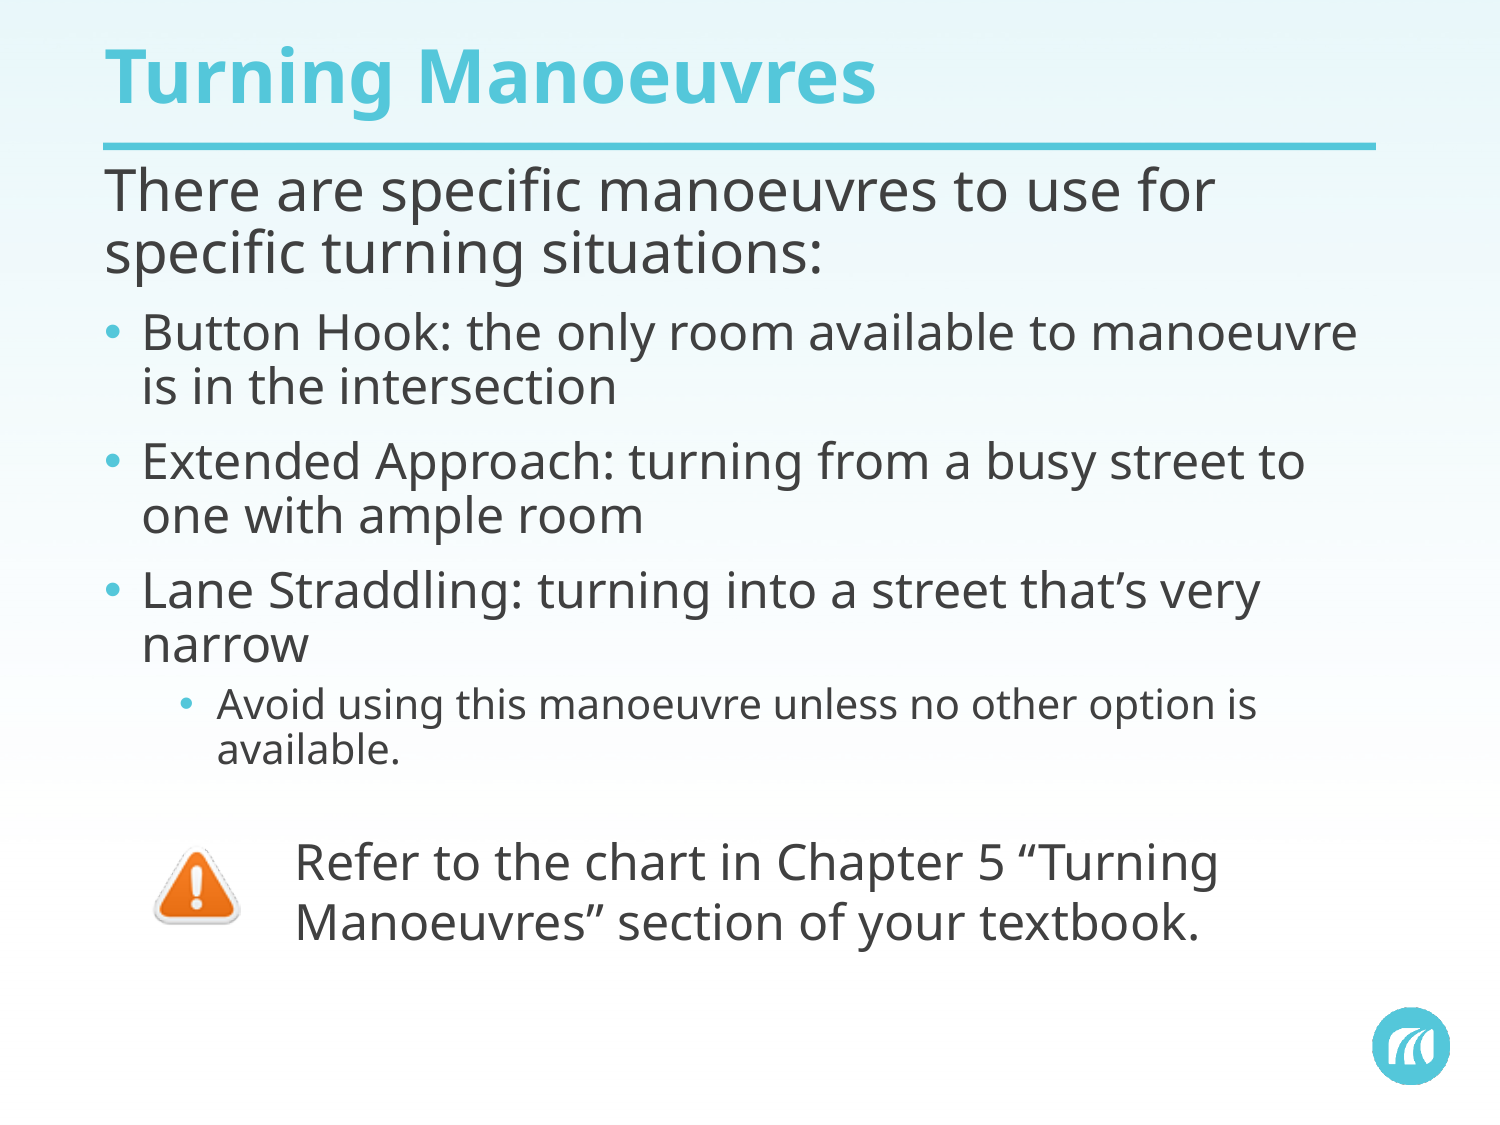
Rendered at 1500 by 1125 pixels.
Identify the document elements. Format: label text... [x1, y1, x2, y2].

list There are specific manoeuvres to use for specific turning situations: Button Hook: the only room available to manoeuvre is in the intersection Extended Approach: turning from a busy street to one with ample room Lane Straddling: turning into a street that’s very narrow Avoid using this manoeuvre unless no other option is available. [89, 153, 1384, 935]
picture [1370, 1005, 1452, 1087]
picture [149, 838, 241, 930]
text_box Refer to the chart in Chapter 5 “Turning Manoeuvres” section of your textbook. [261, 822, 1272, 958]
title Turning Manoeuvres [89, 4, 1384, 153]
